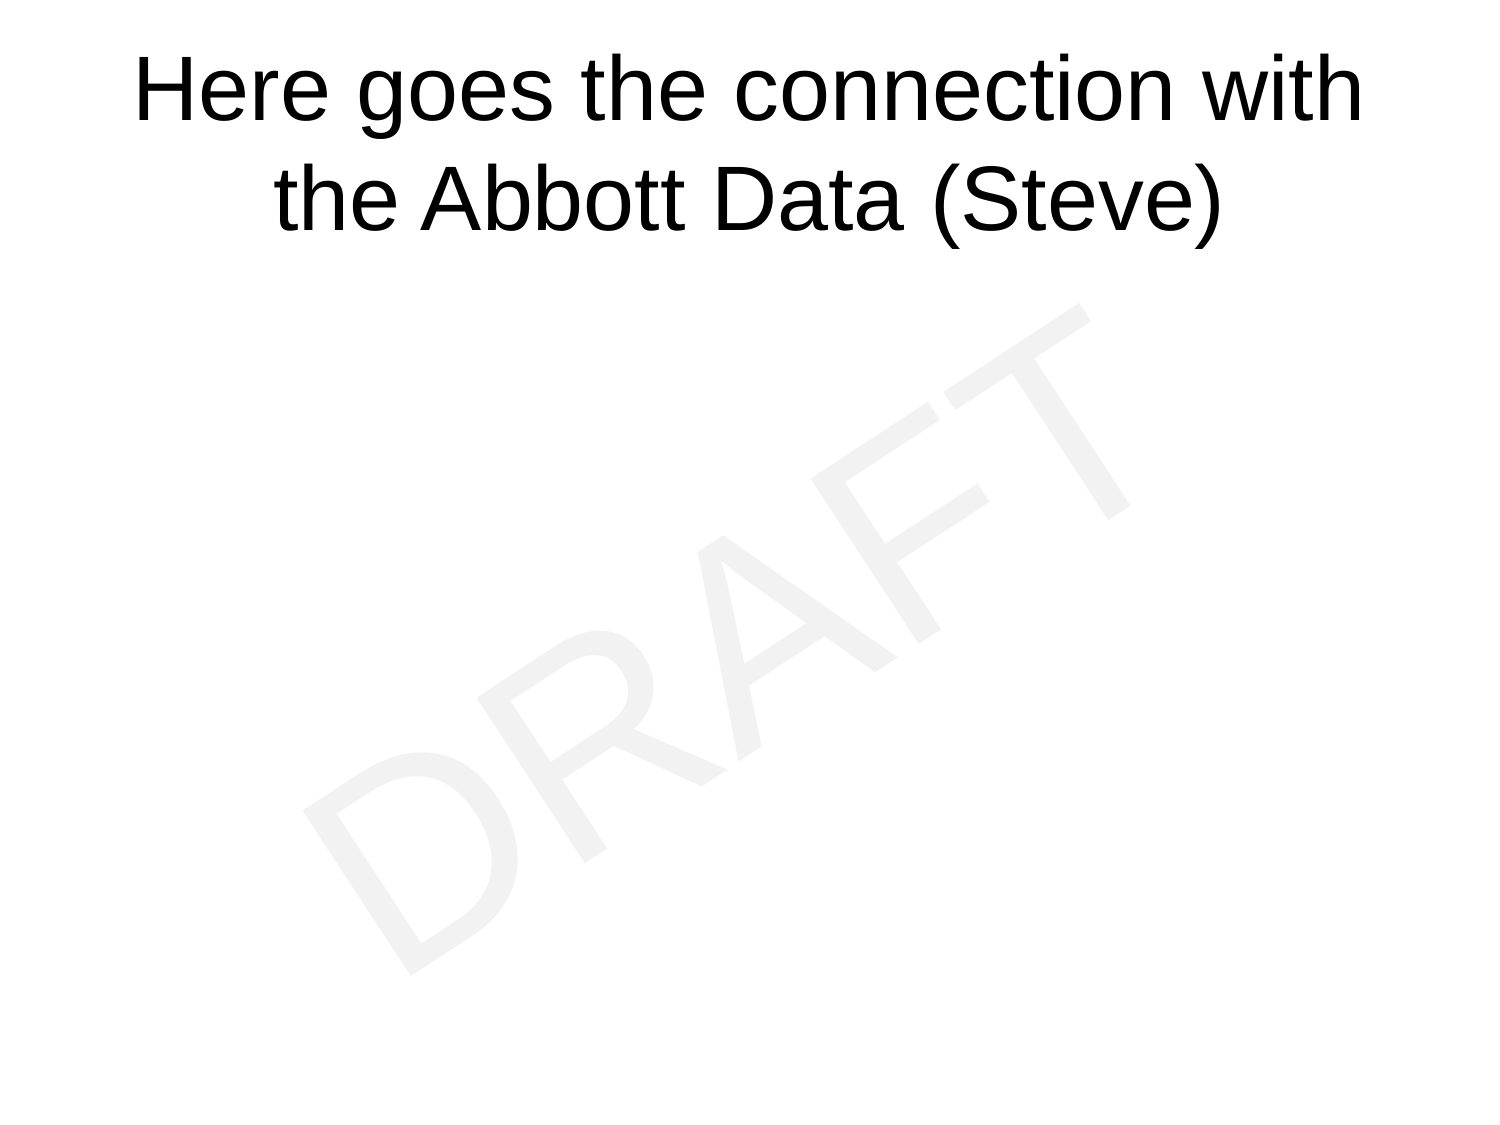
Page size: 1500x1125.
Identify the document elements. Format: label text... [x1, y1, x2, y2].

title Here goes the connection with the Abbott Data (Steve) [74, 44, 1426, 233]
